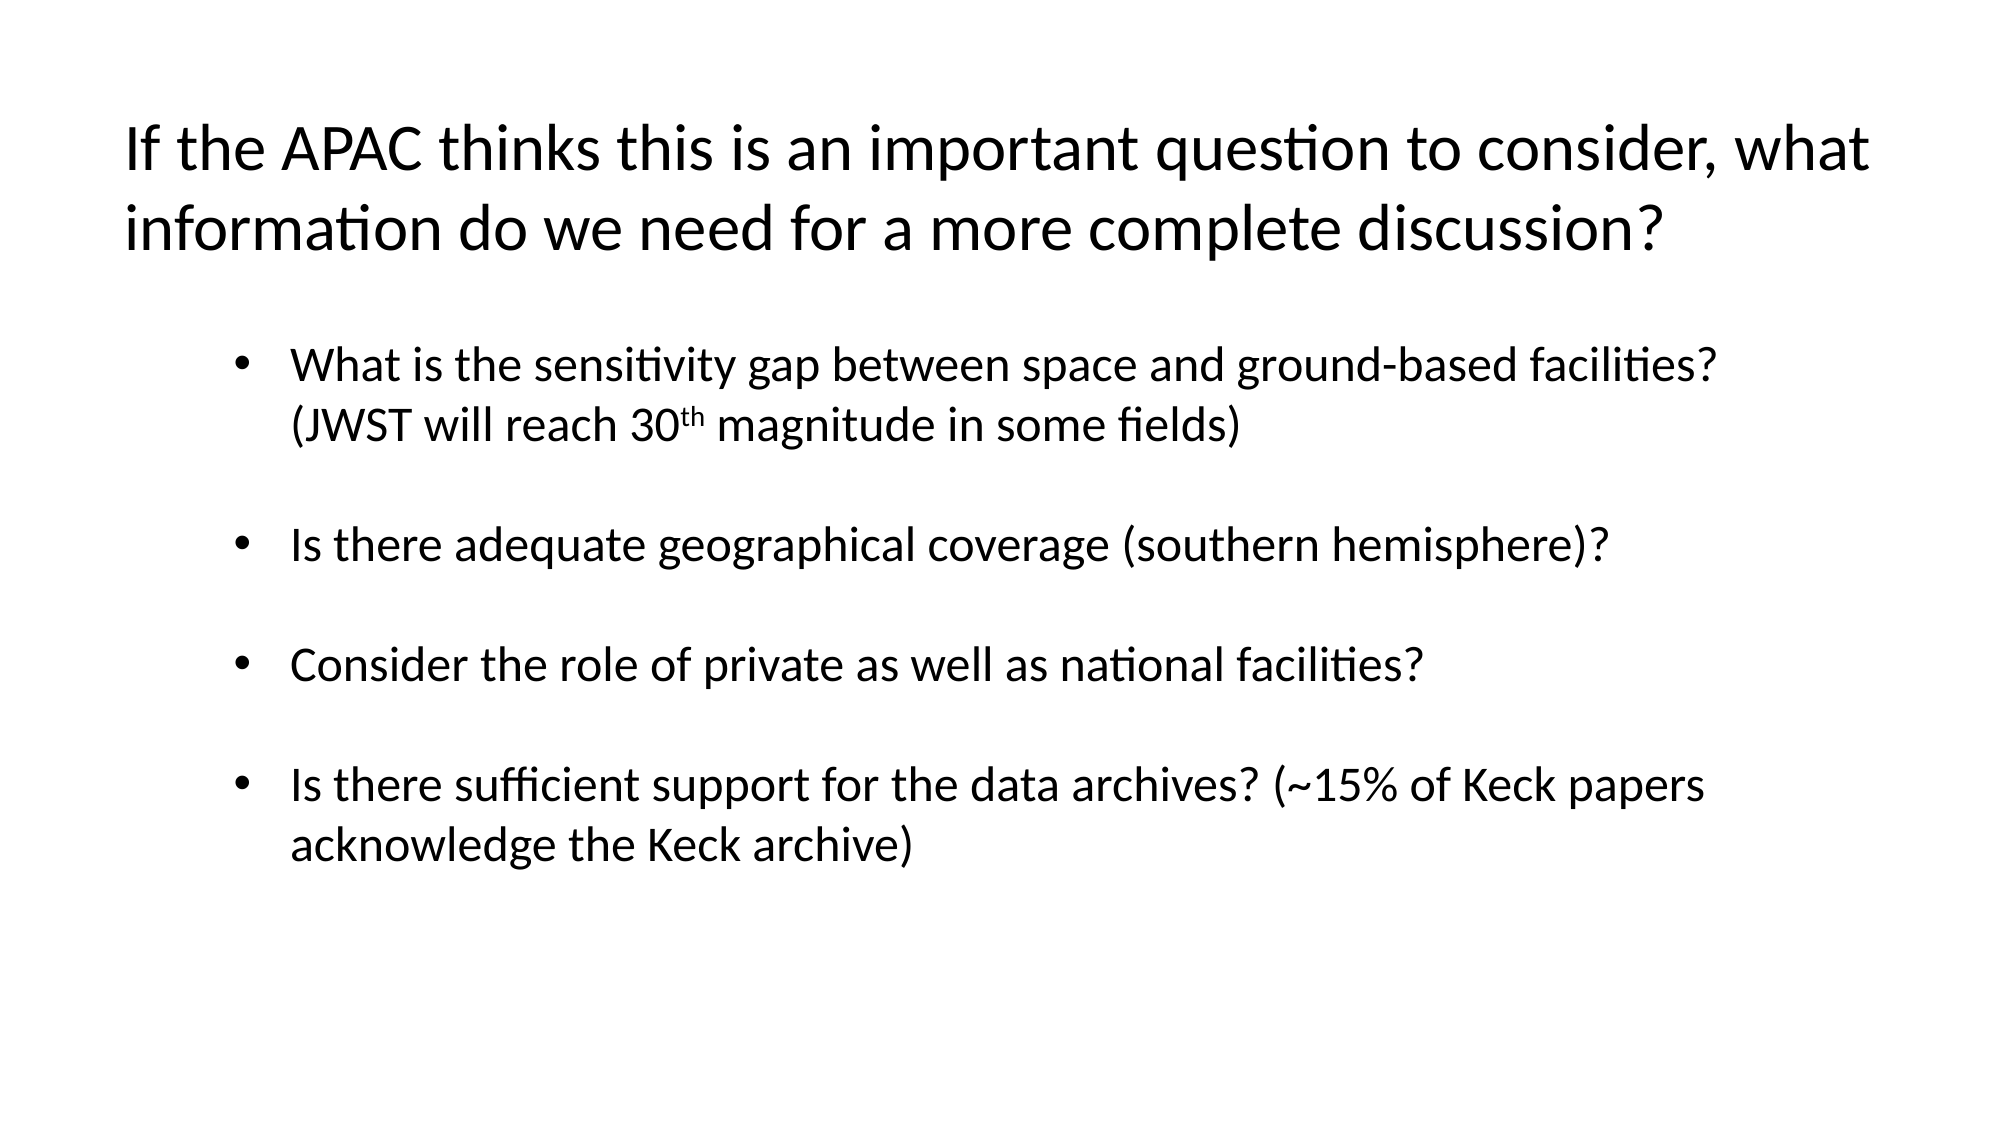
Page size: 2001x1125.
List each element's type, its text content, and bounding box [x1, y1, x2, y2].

text_box If the APAC thinks this is an important question to consider, what information do we need for a more complete discussion? [109, 96, 1916, 272]
text_box What is the sensitivity gap between space and ground-based facilities? (JWST will reach 30th magnitude in some fields) Is there adequate geographical coverage (southern hemisphere)? Consider the role of private as well as national facilities? Is there sufficient support for the data archives? (~15% of Keck papers acknowledge the Keck archive) [219, 324, 1834, 880]
